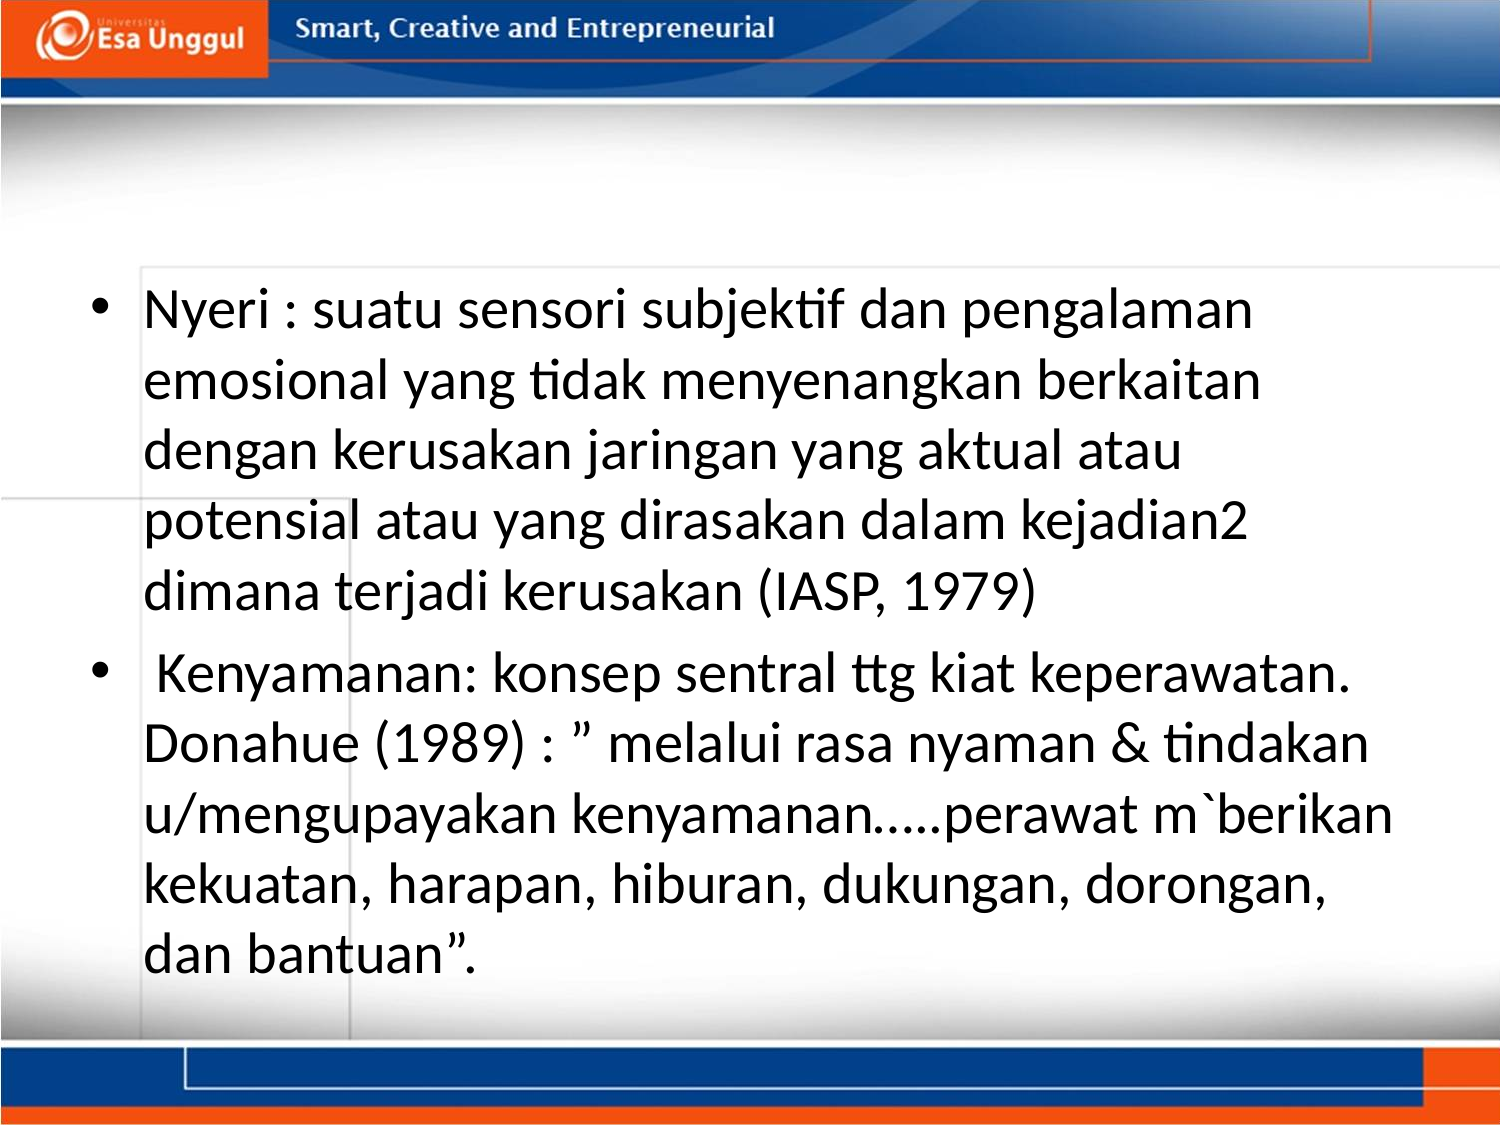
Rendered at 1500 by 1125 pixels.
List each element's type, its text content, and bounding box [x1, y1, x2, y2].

picture [0, 0, 1500, 1125]
list Nyeri : suatu sensori subjektif dan pengalaman emosional yang tidak menyenangkan berkaitan dengan kerusakan jaringan yang aktual atau potensial atau yang dirasakan dalam kejadian2 dimana terjadi kerusakan (IASP, 1979) Kenyamanan: konsep sentral ttg kiat keperawatan. Donahue (1989) : ” melalui rasa nyaman & tindakan u/mengupayakan kenyamanan…..perawat m`berikan kekuatan, harapan, hiburan, dukungan, dorongan, dan bantuan”. [75, 262, 1425, 1005]
